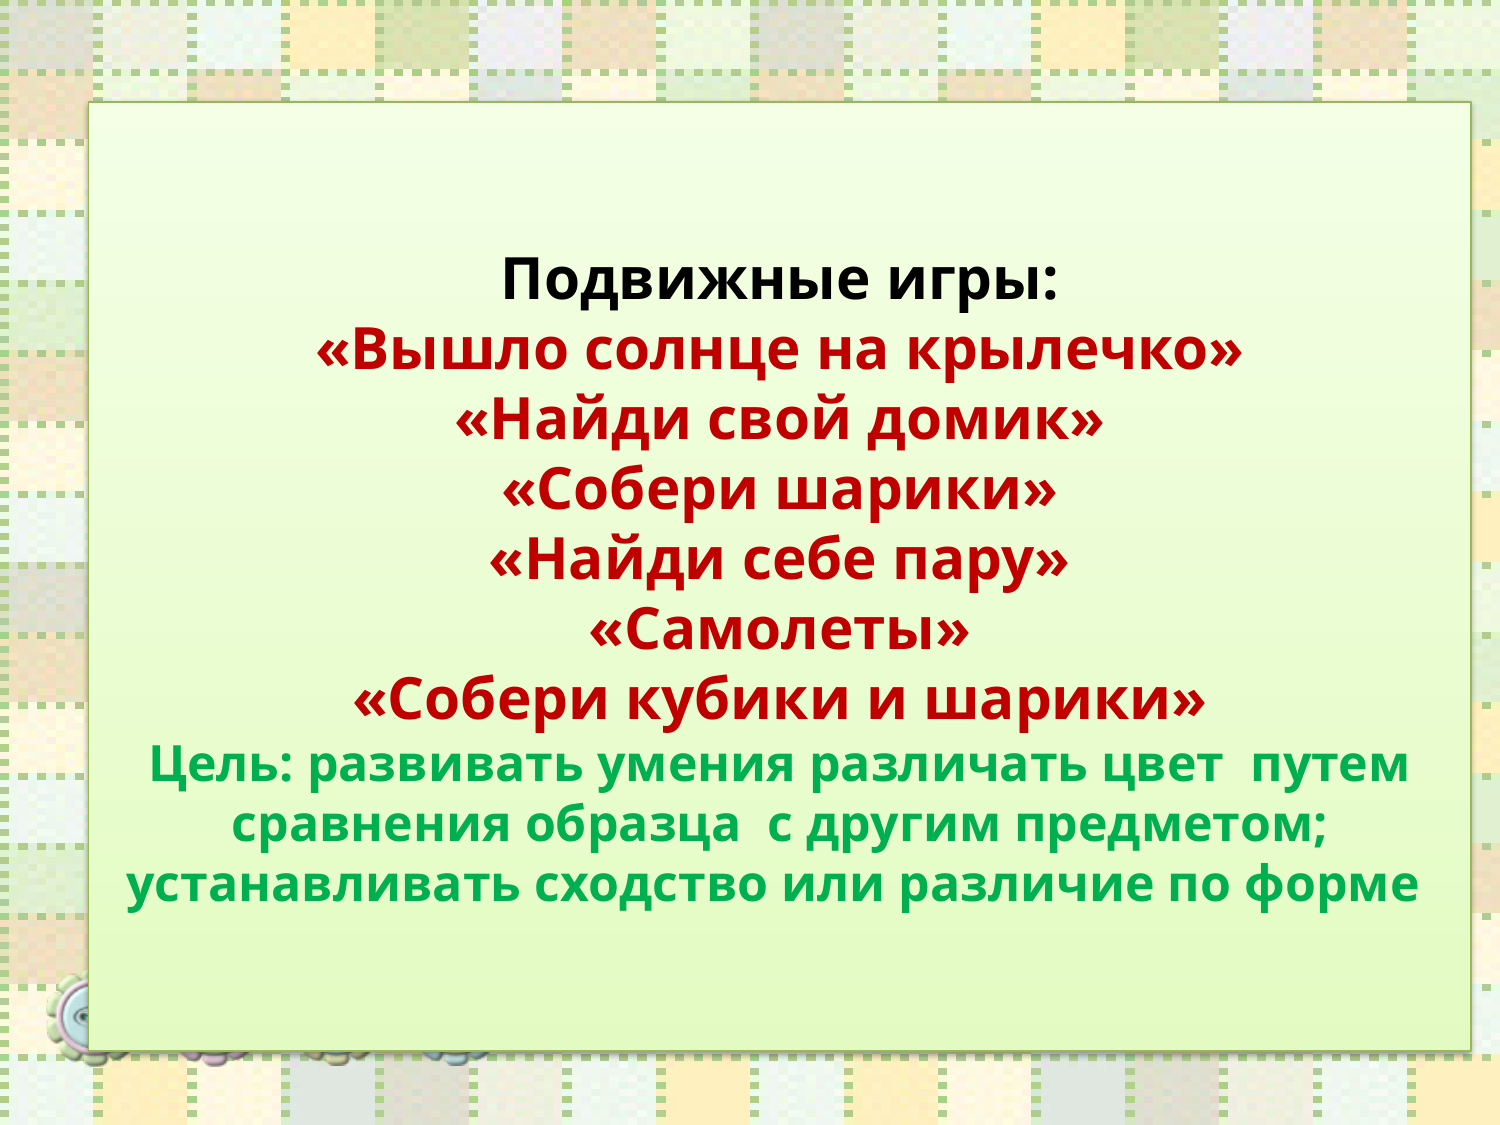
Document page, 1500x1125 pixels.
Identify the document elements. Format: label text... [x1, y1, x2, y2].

text_box Подвижные игры: «Вышло солнце на крылечко» «Найди свой домик» «Собери шарики» «Найди себе пару» «Самолеты» «Собери кубики и шарики» Цель: развивать умения различать цвет путем сравнения образца с другим предметом; устанавливать сходство или различие по форме [88, 101, 1472, 1052]
picture [0, 0, 1500, 1125]
